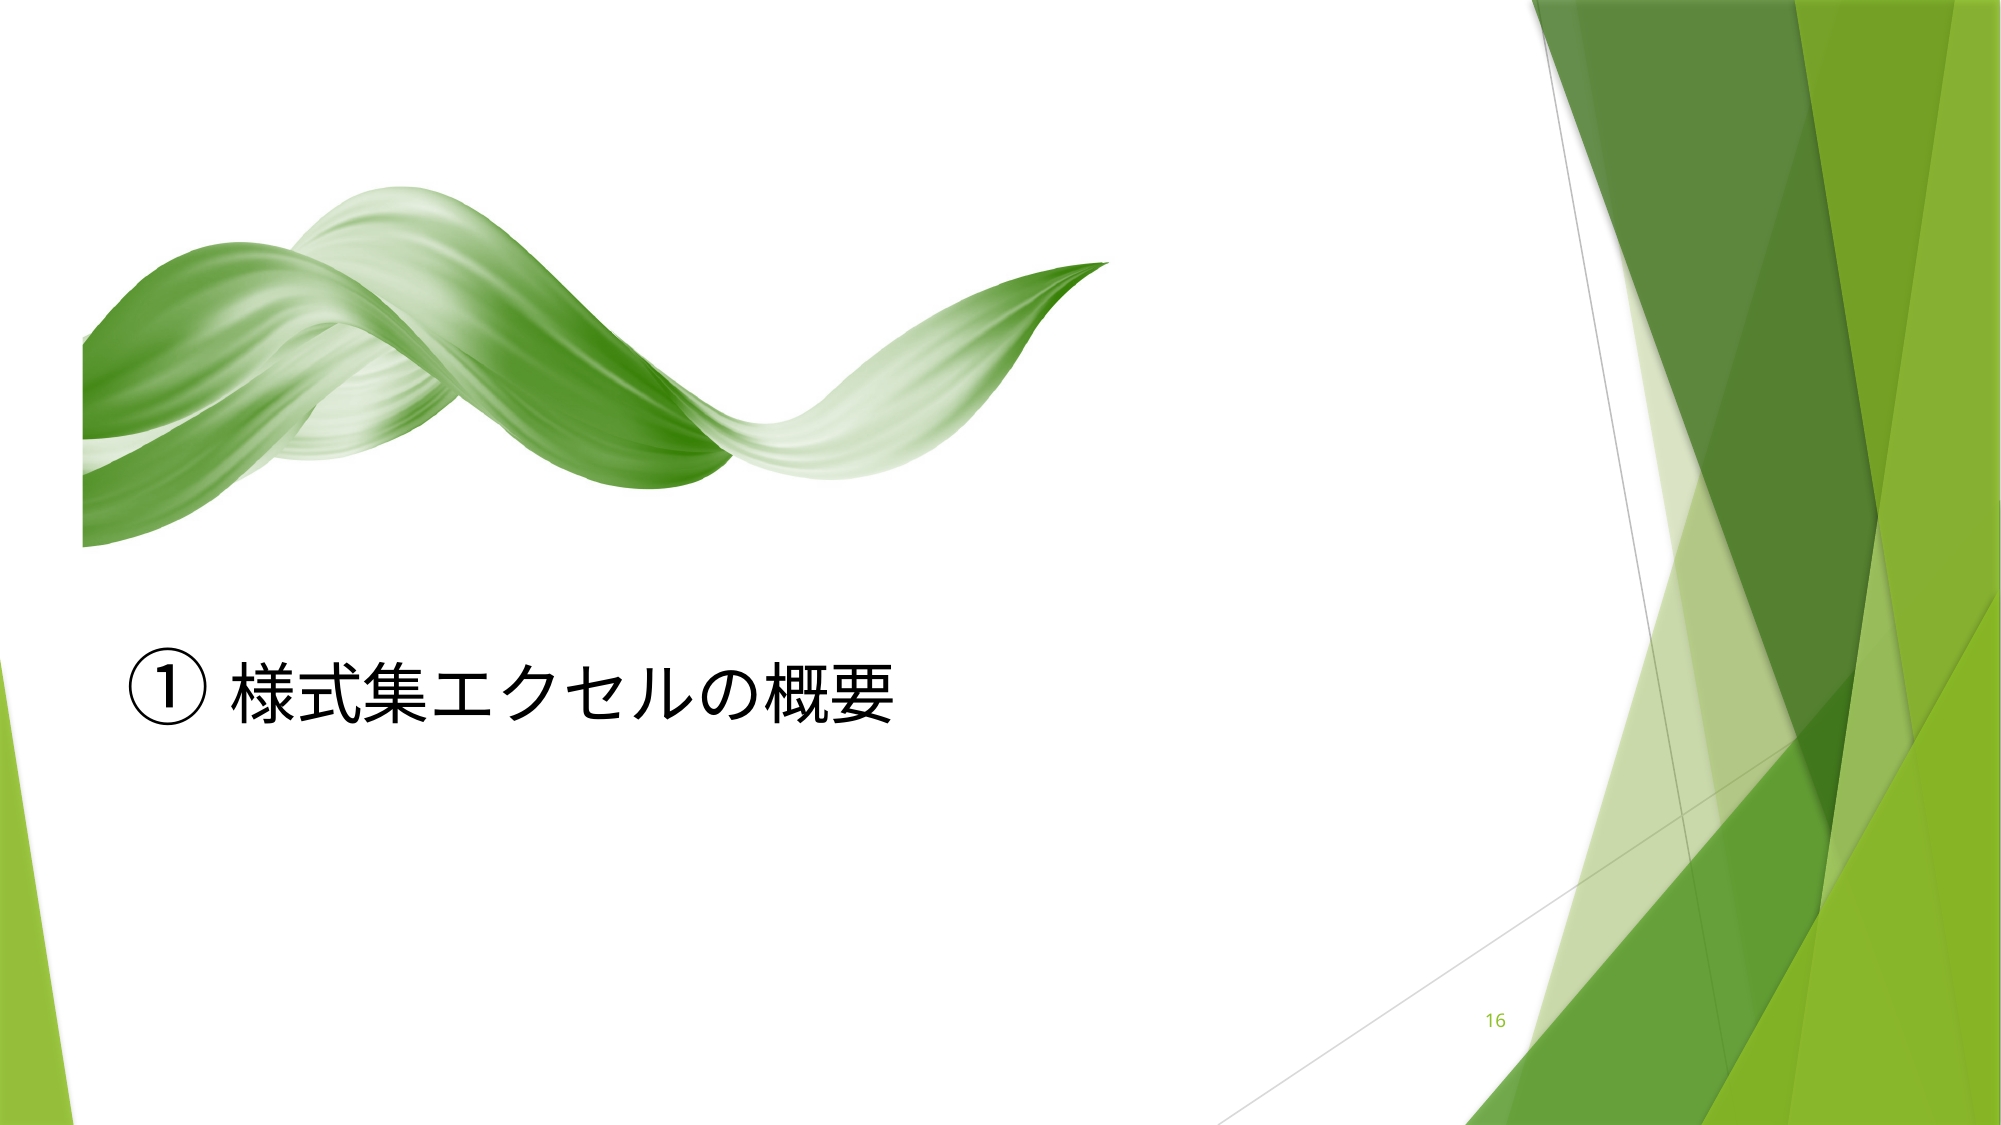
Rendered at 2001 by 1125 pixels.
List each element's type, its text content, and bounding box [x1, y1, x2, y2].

slide_number 16 [1409, 991, 1522, 1051]
title ①様式集エクセルの概要 [111, 443, 1522, 743]
picture [81, 74, 1140, 670]
